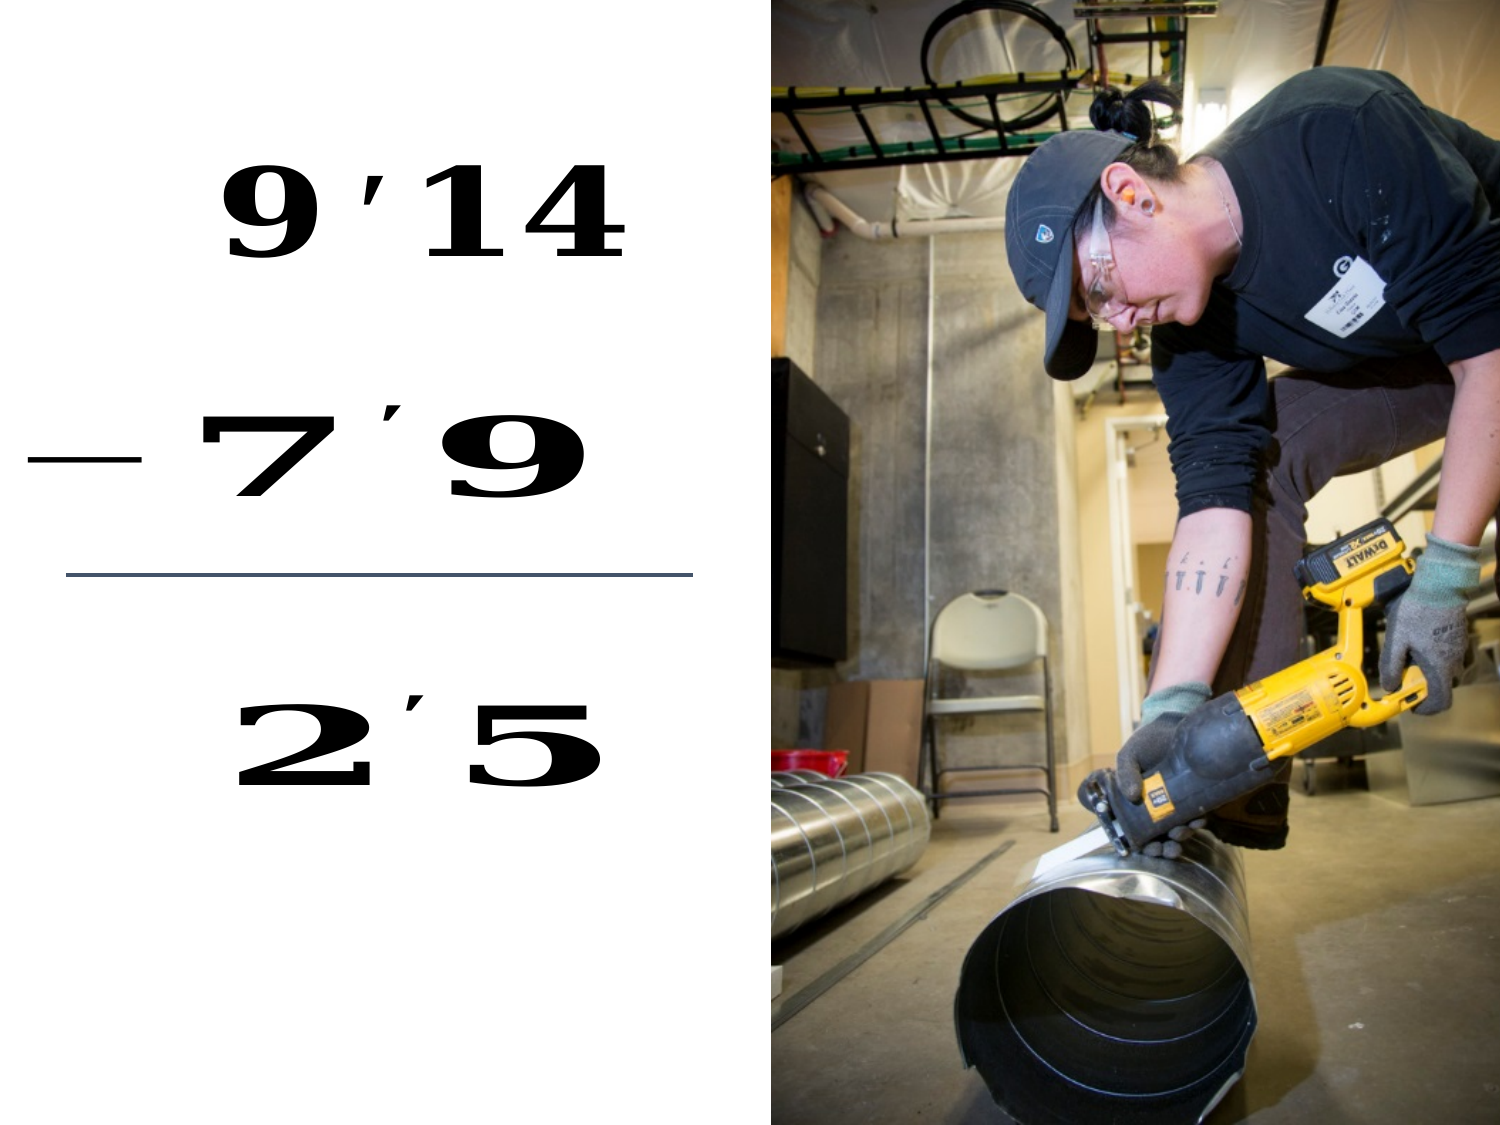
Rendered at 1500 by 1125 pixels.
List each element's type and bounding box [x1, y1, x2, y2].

picture [771, 0, 1500, 1125]
text_box [0, 387, 694, 575]
